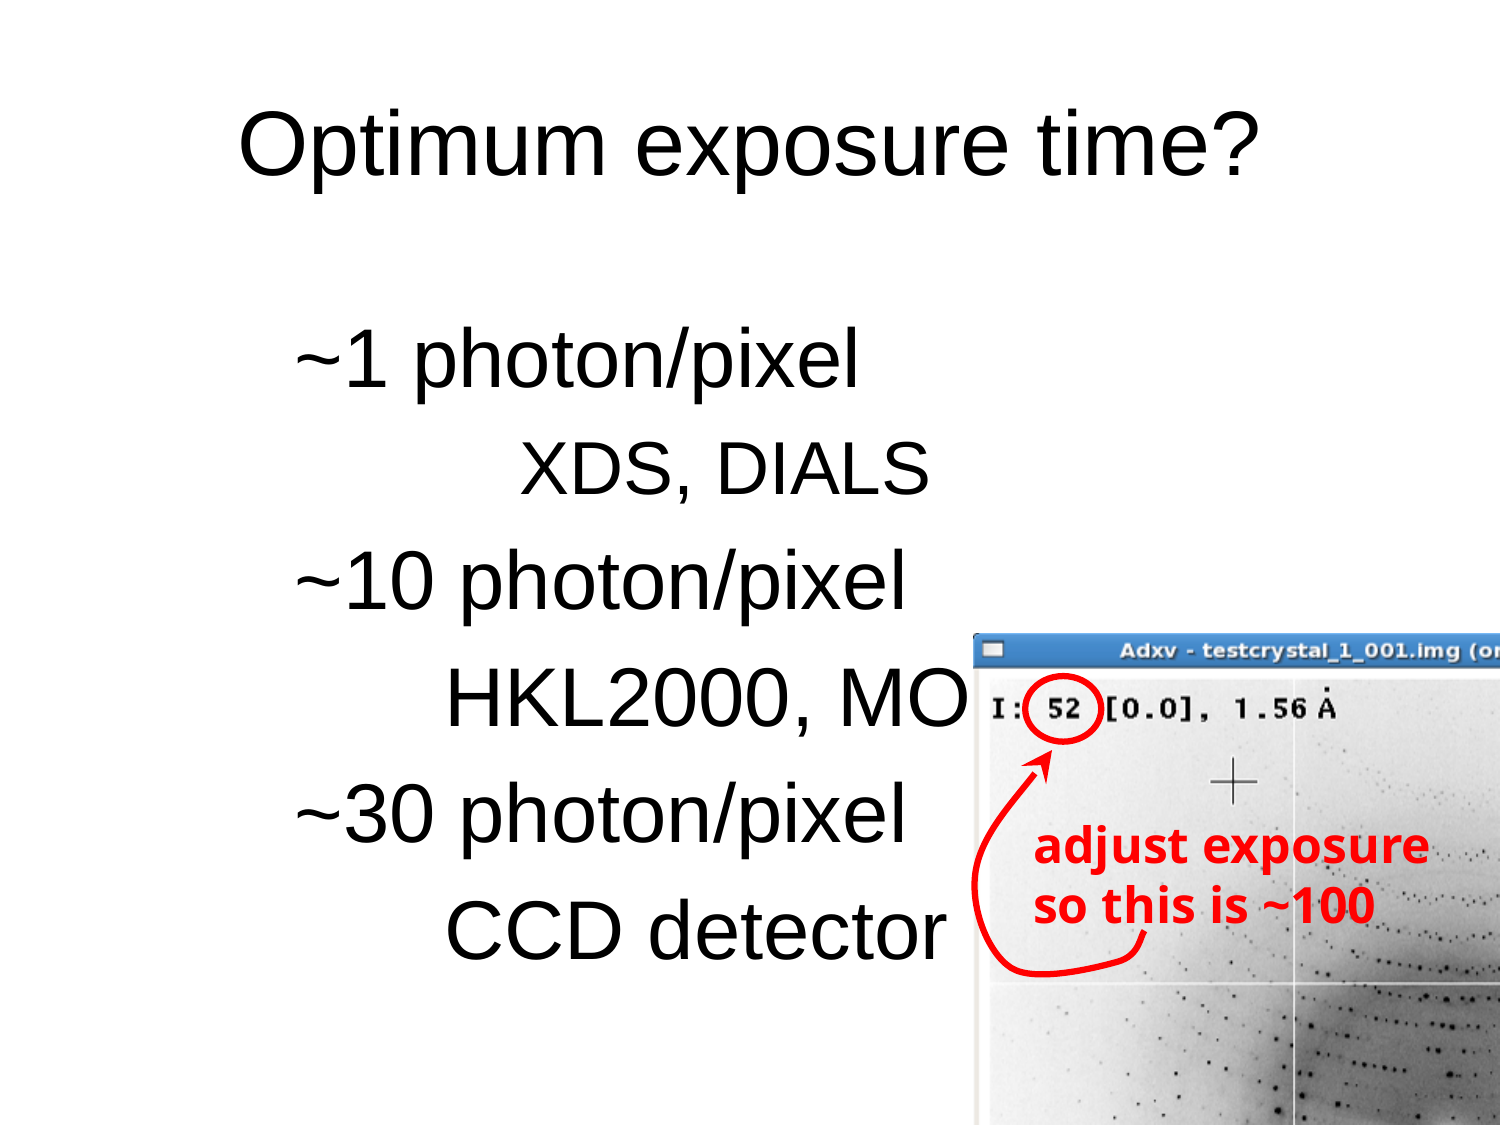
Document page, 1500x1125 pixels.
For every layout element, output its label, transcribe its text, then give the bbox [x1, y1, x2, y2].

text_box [968, 675, 1468, 984]
picture [973, 633, 1500, 1125]
title Optimum exposure time? [75, 45, 1425, 233]
list ~1 photon/pixel XDS, DIALS ~10 photon/pixel HKL2000, MOSFLM ~30 photon/pixel CCD detector [279, 297, 1425, 1005]
